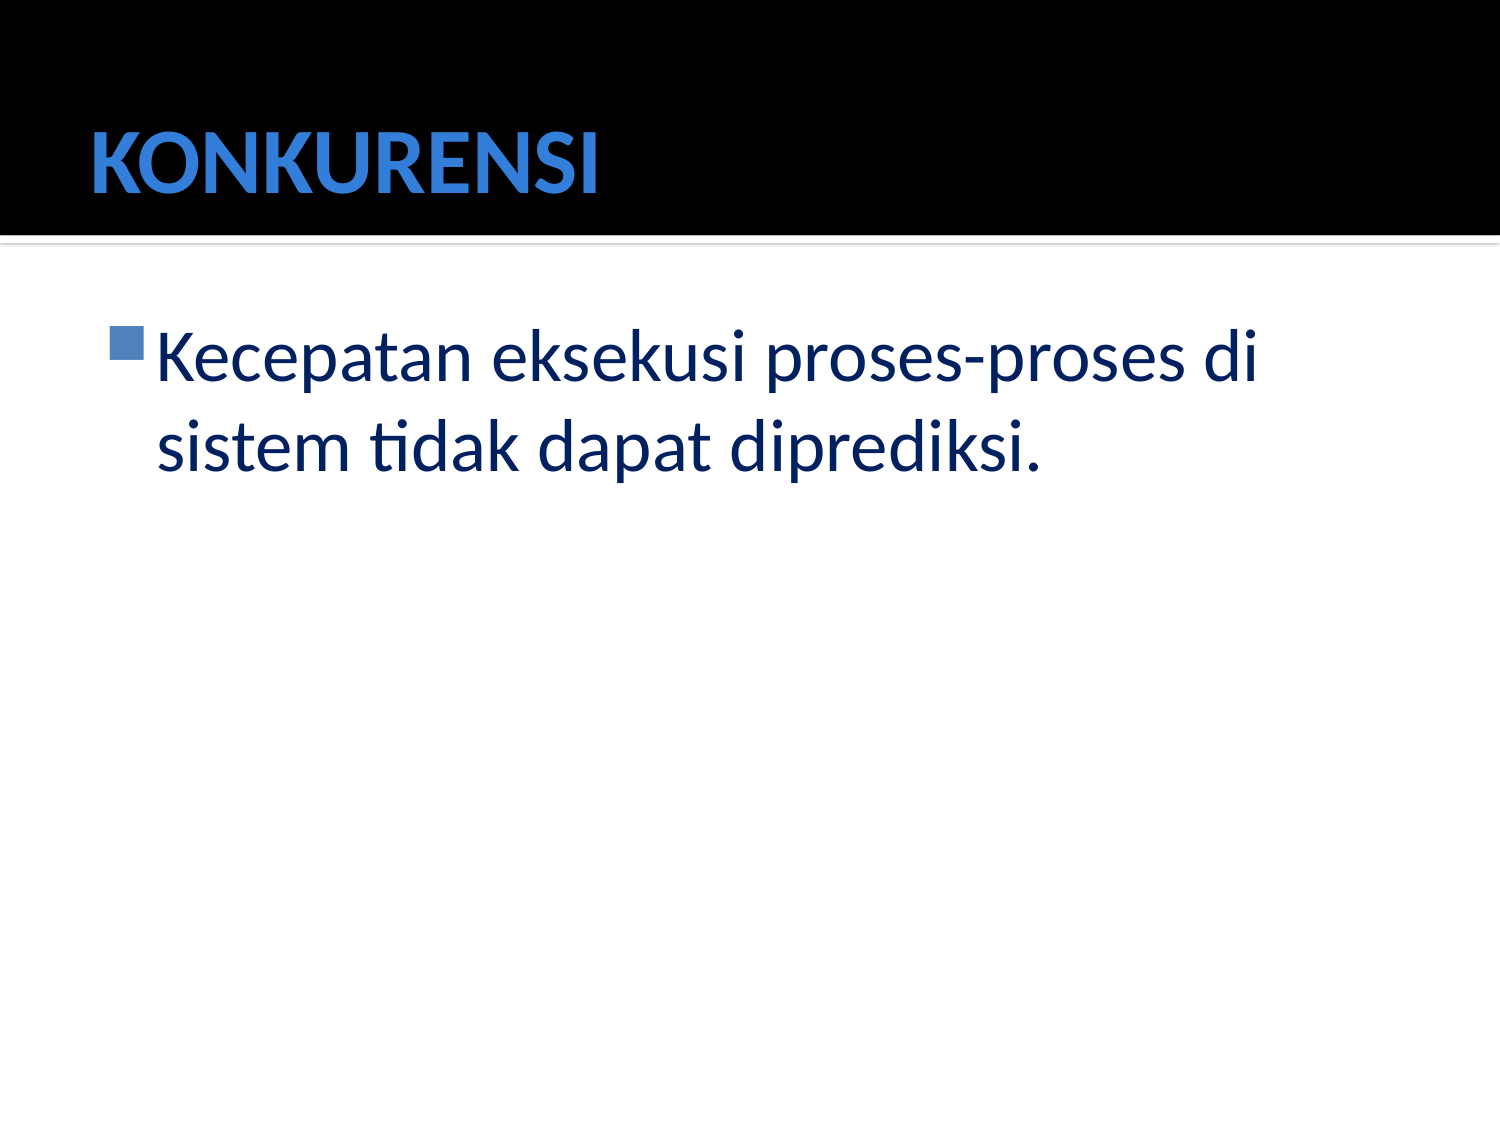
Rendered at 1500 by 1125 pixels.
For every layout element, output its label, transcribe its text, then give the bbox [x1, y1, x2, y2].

title KONKURENSI [75, 62, 1425, 250]
list Kecepatan eksekusi proses-proses di sistem tidak dapat diprediksi. [75, 291, 1425, 1050]
